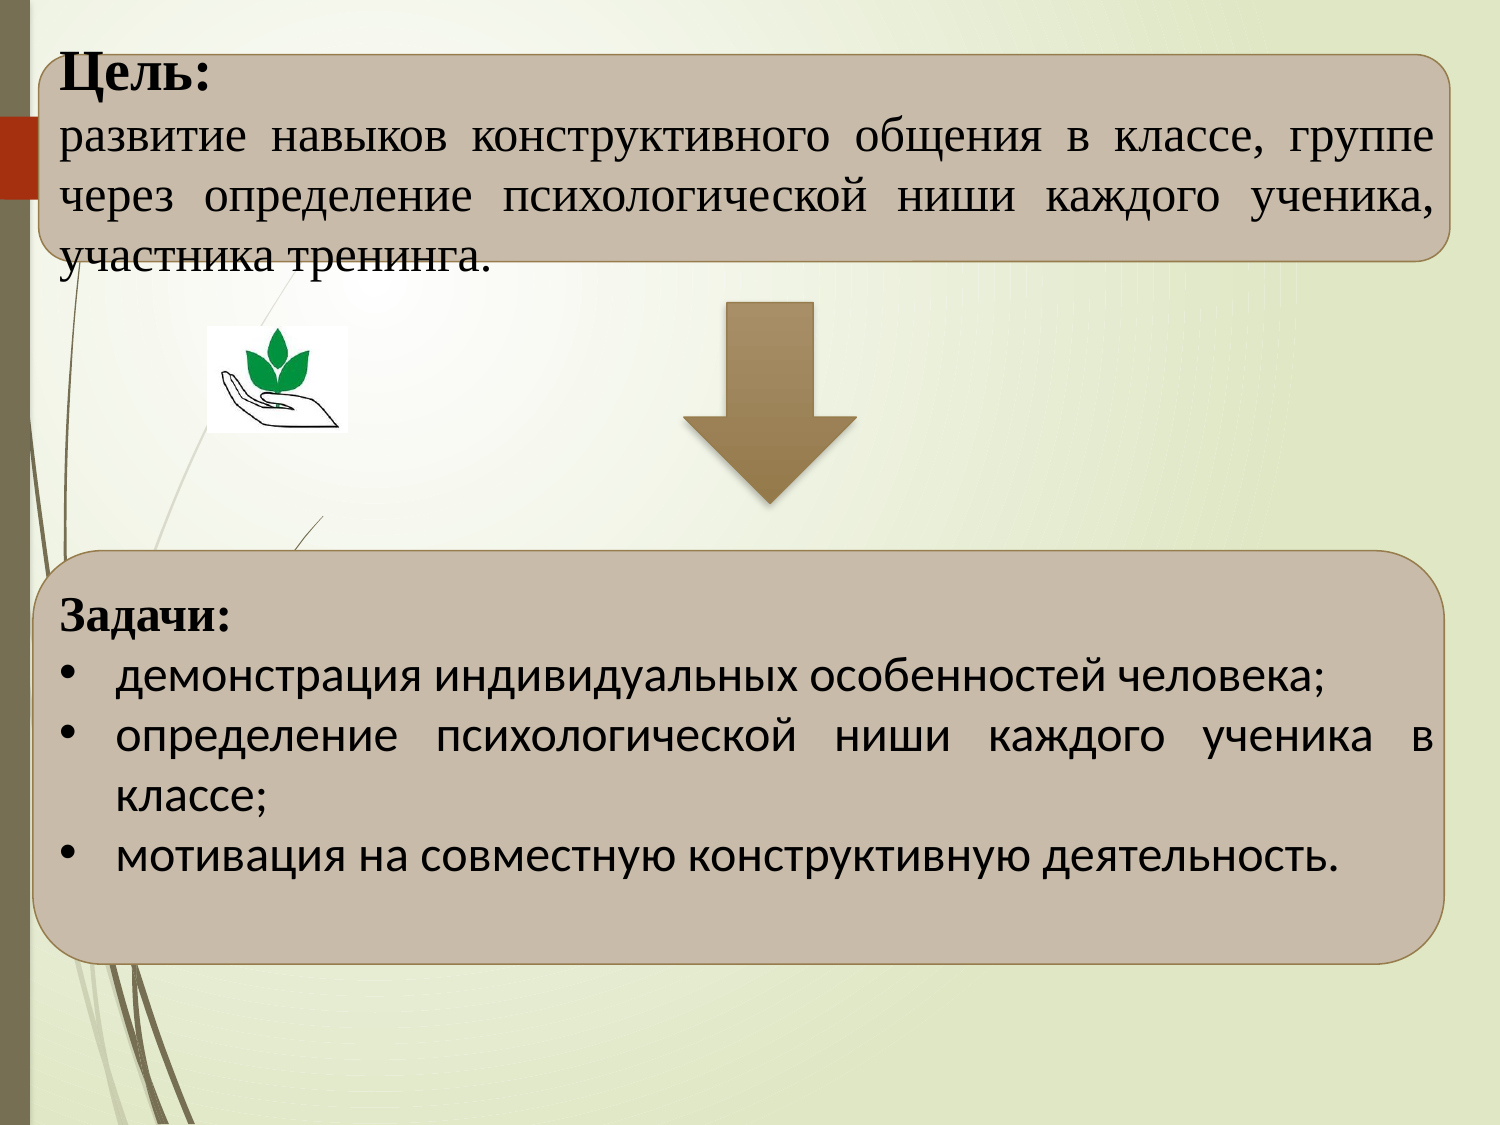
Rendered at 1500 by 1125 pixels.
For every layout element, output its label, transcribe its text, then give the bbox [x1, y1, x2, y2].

text_box Цель: развитие навыков конструктивного общения в классе, группе через определение психологической ниши каждого ученика, участника тренинга. [44, 24, 1450, 289]
text_box [37, 69, 44, 247]
text_box [683, 301, 858, 504]
text_box [49, 549, 1429, 574]
text_box Задачи: демонстрация индивидуальных особенностей человека; определение психологической ниши каждого ученика в классе; мотивация на совместную конструктивную деятельность. [44, 574, 1450, 889]
picture [206, 325, 349, 433]
text_box [32, 580, 1446, 965]
